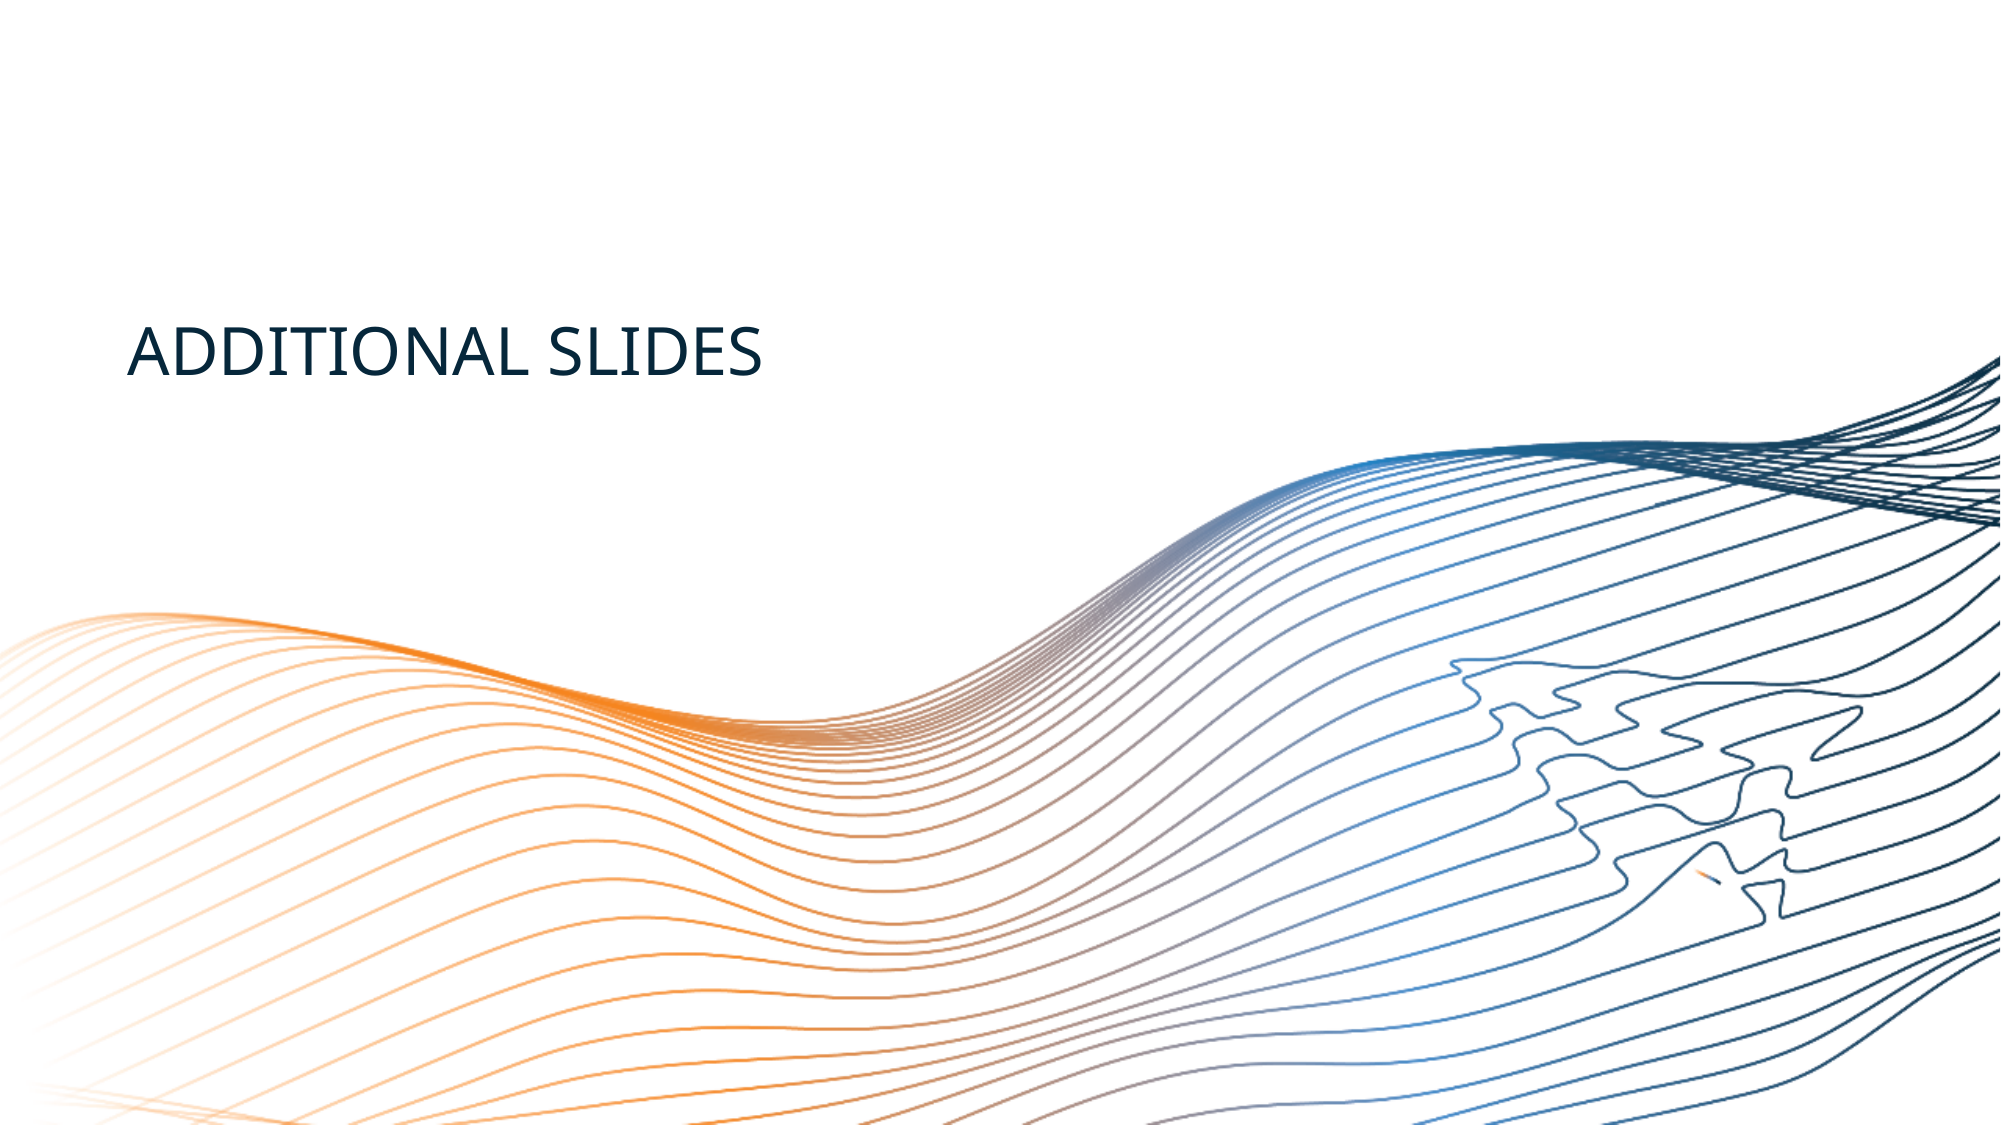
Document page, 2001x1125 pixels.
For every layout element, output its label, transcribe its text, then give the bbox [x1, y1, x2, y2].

title Additional Slides [112, 123, 1888, 584]
picture [0, 0, 2001, 1125]
